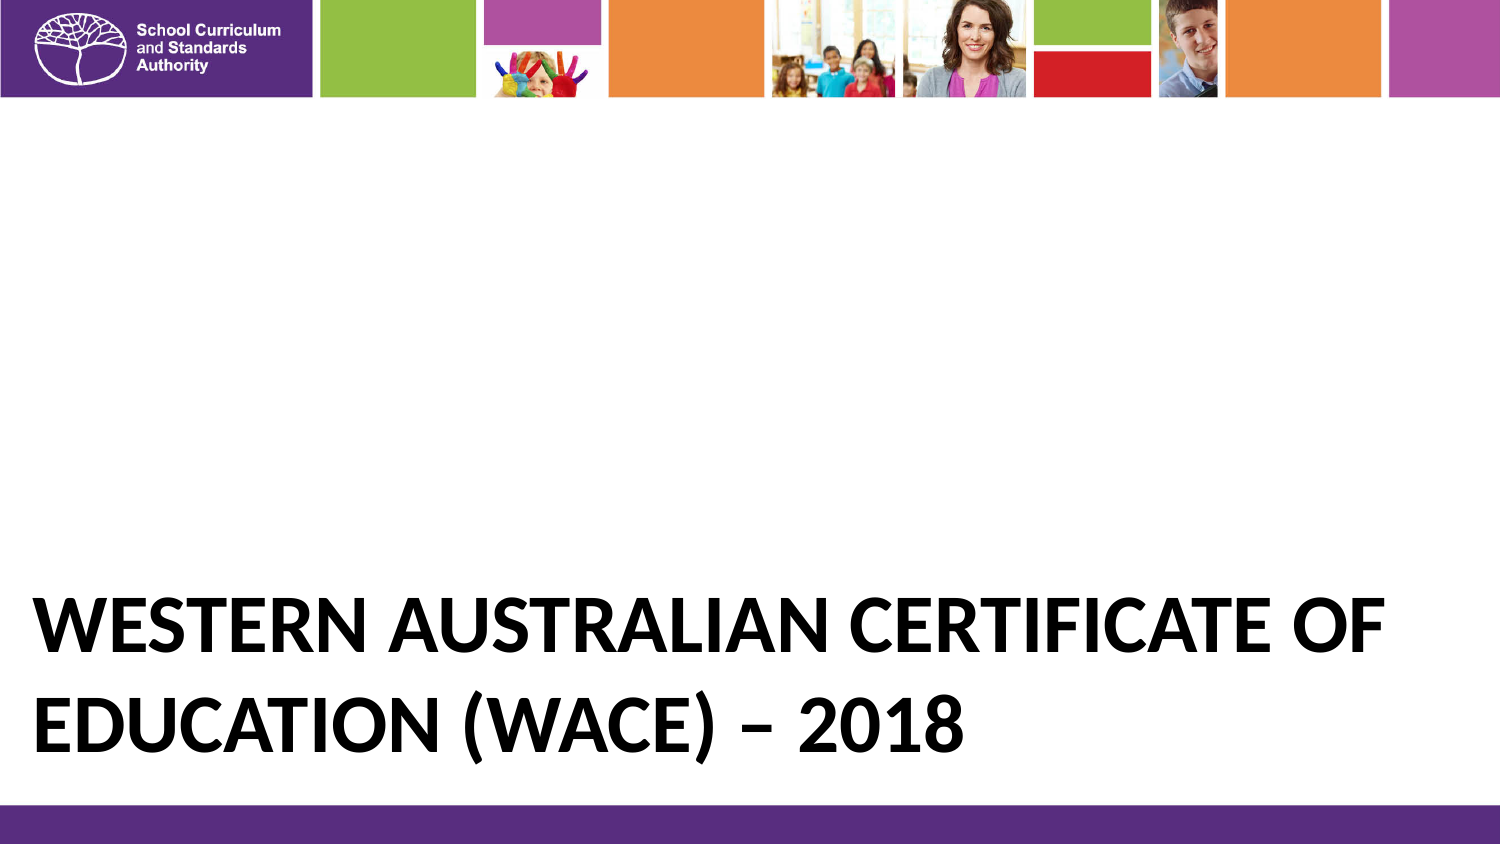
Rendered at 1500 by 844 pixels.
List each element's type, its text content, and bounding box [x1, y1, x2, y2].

title Western Australian CERTIFICATE OF EDUCATION (WACE) – 2018 [17, 189, 1483, 777]
picture [0, 0, 1500, 844]
